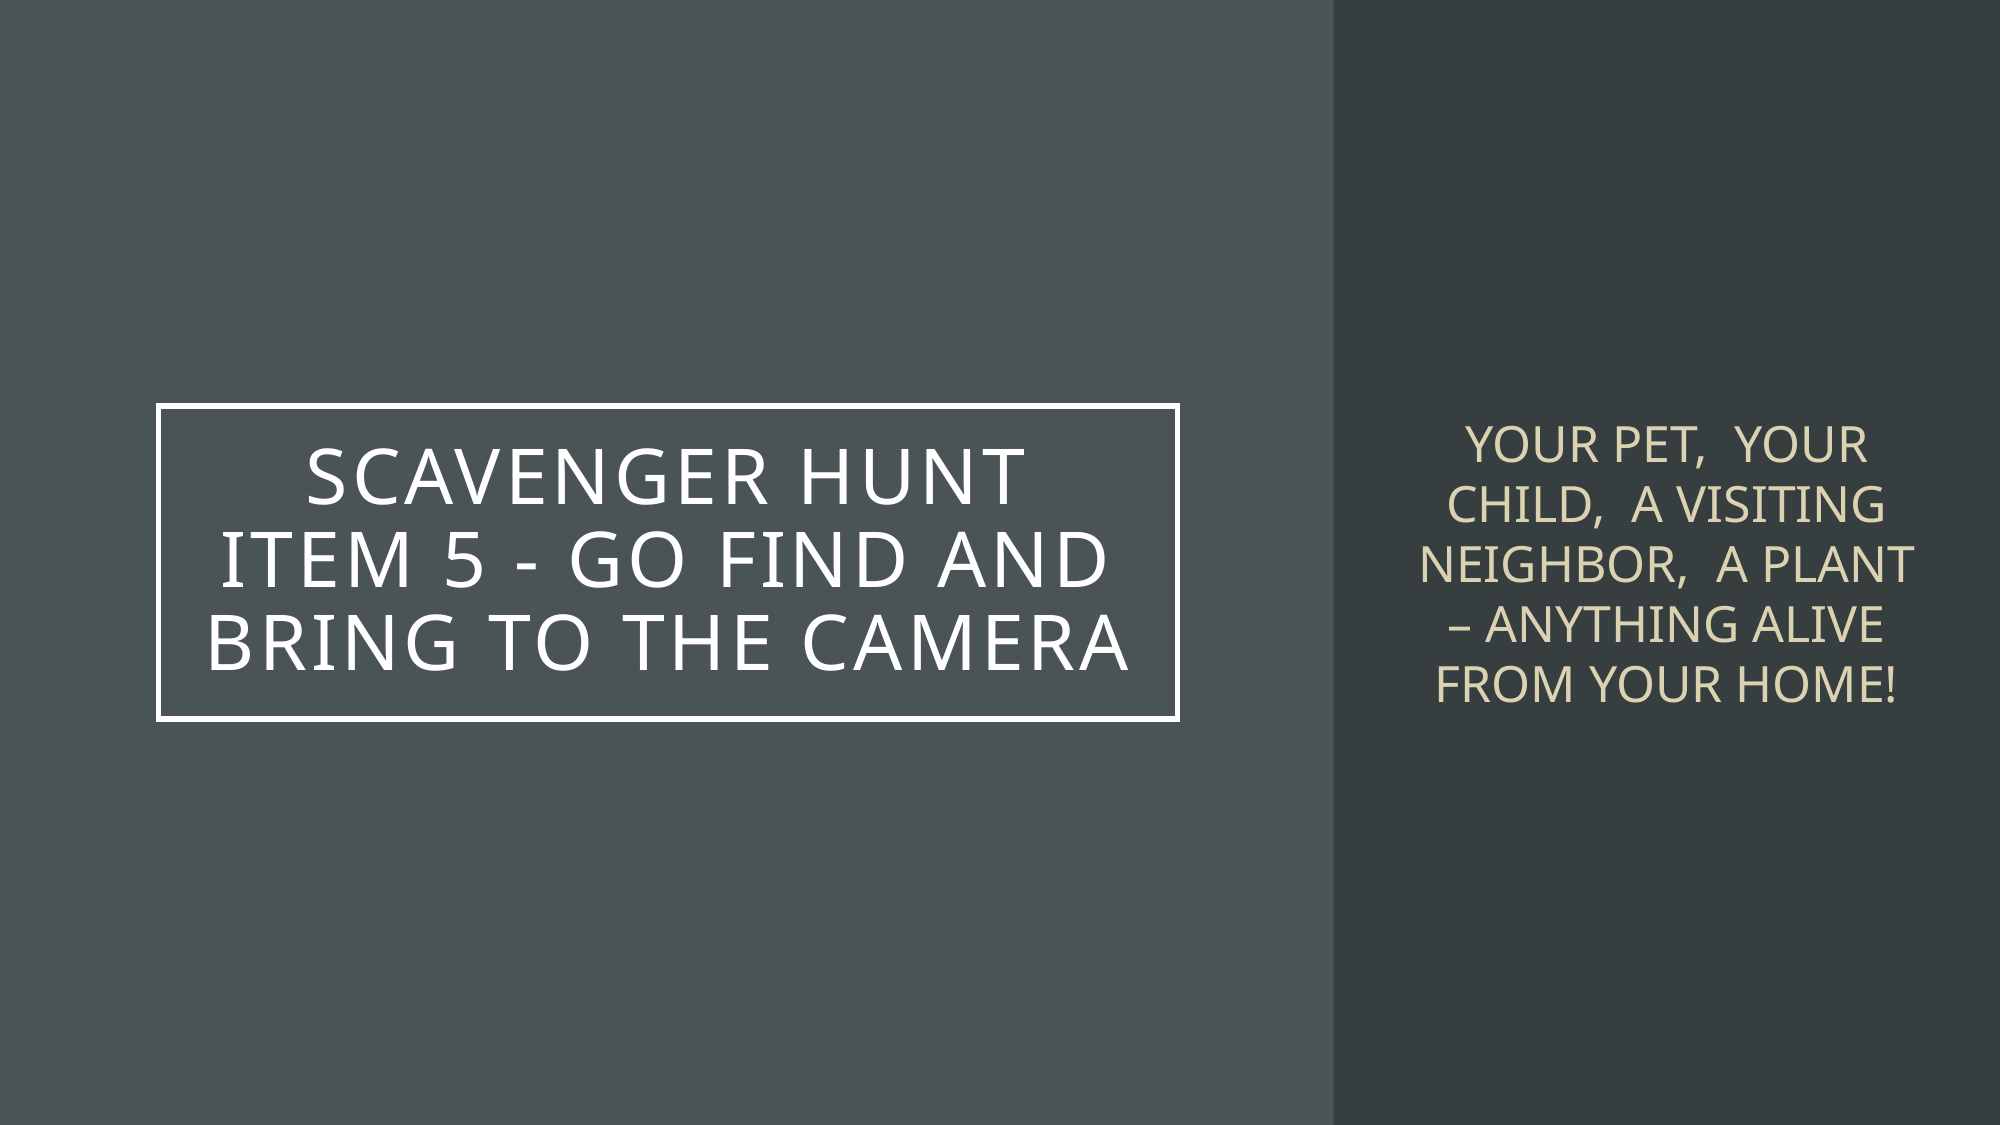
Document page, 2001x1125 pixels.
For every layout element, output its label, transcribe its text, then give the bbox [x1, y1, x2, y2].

text_box [1333, 0, 2000, 1125]
title Scavenger hunt item 5 - Go find and bring to the camera [156, 403, 1180, 722]
list YOUR PET, YOUR CHILD, A VISITING NEIGHBOR, A PLANT – ANYTHING ALIVE FROM YOUR HOME! [1399, 356, 1934, 769]
